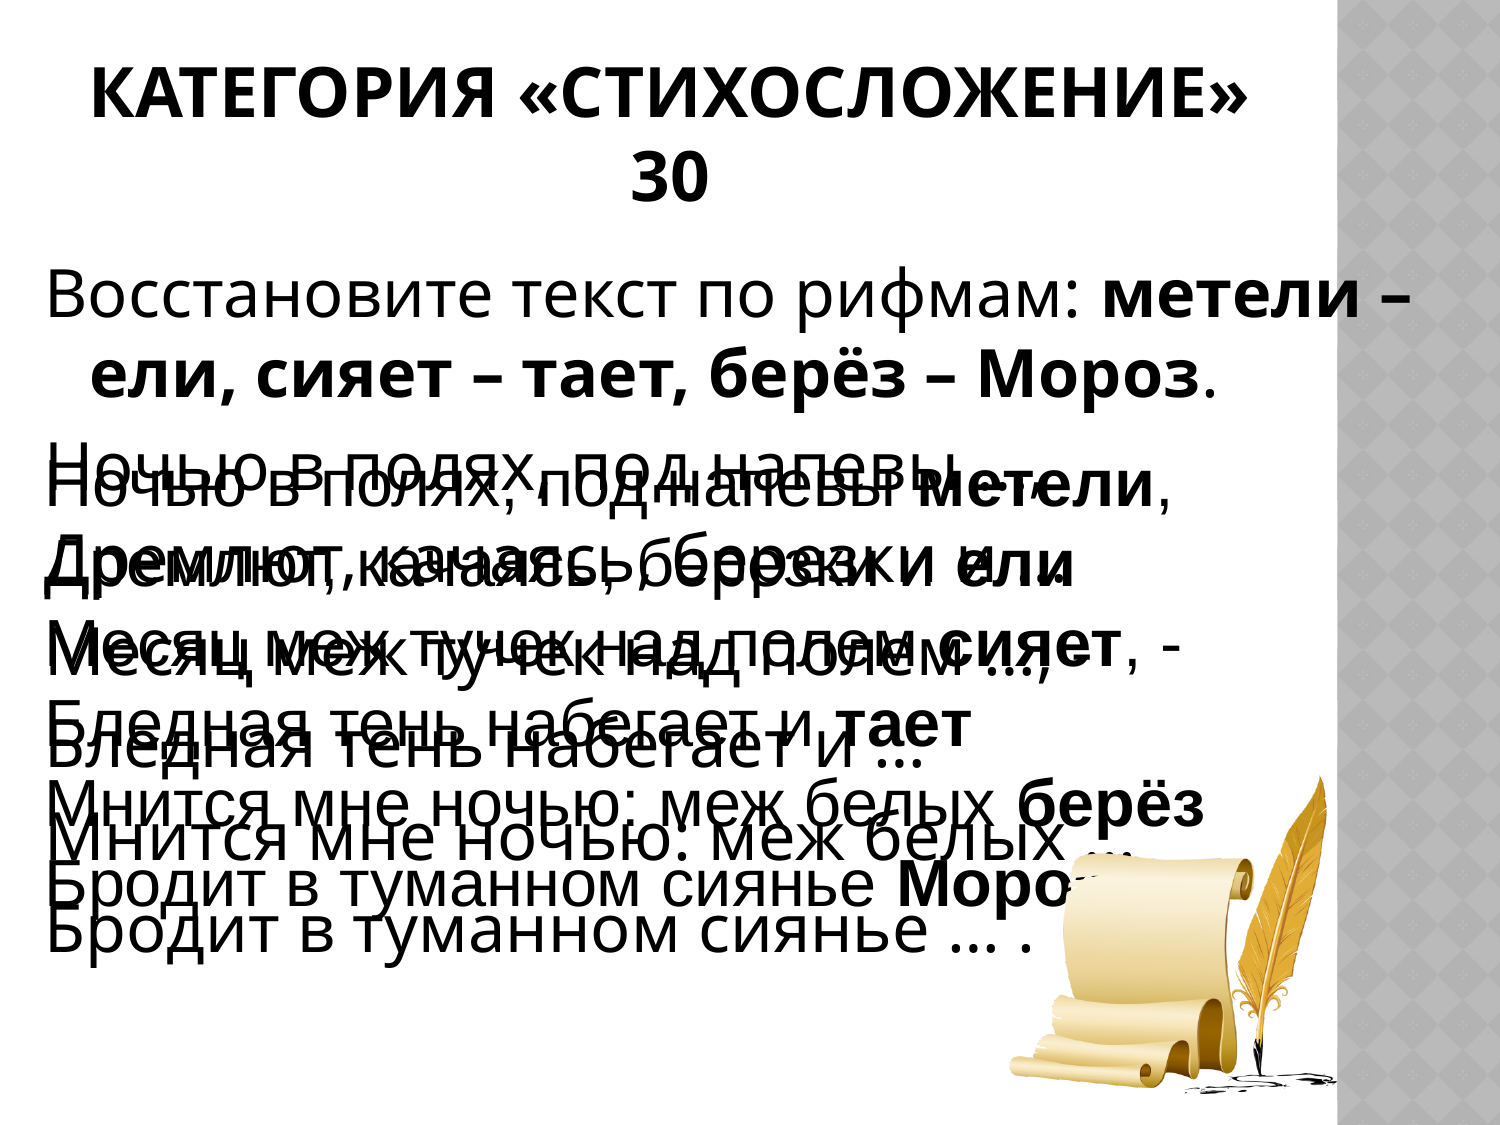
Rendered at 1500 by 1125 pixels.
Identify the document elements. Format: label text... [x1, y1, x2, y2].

picture [1009, 774, 1337, 1095]
title Категория «стихосложение» 30 [76, 42, 1265, 216]
text_box Ночью в полях, под напевы метели, Дремлют, качаясь, березки и ели Месяц меж тучек над полем сияет, - Бледная тень набегает и тает Мнится мне ночью: меж белых берёз Бродит в туманном сиянье Мороз. [29, 432, 1459, 1125]
list Восстановите текст по рифмам: метели – ели, сияет – тает, берёз – Мороз. Ночью в полях, под напевы …, Дремлют, качаясь, березки и … Месяц меж тучек над полем …, - Бледная тень набегает и … Мнится мне ночью: меж белых … Бродит в туманном сиянье … . [29, 243, 1459, 432]
